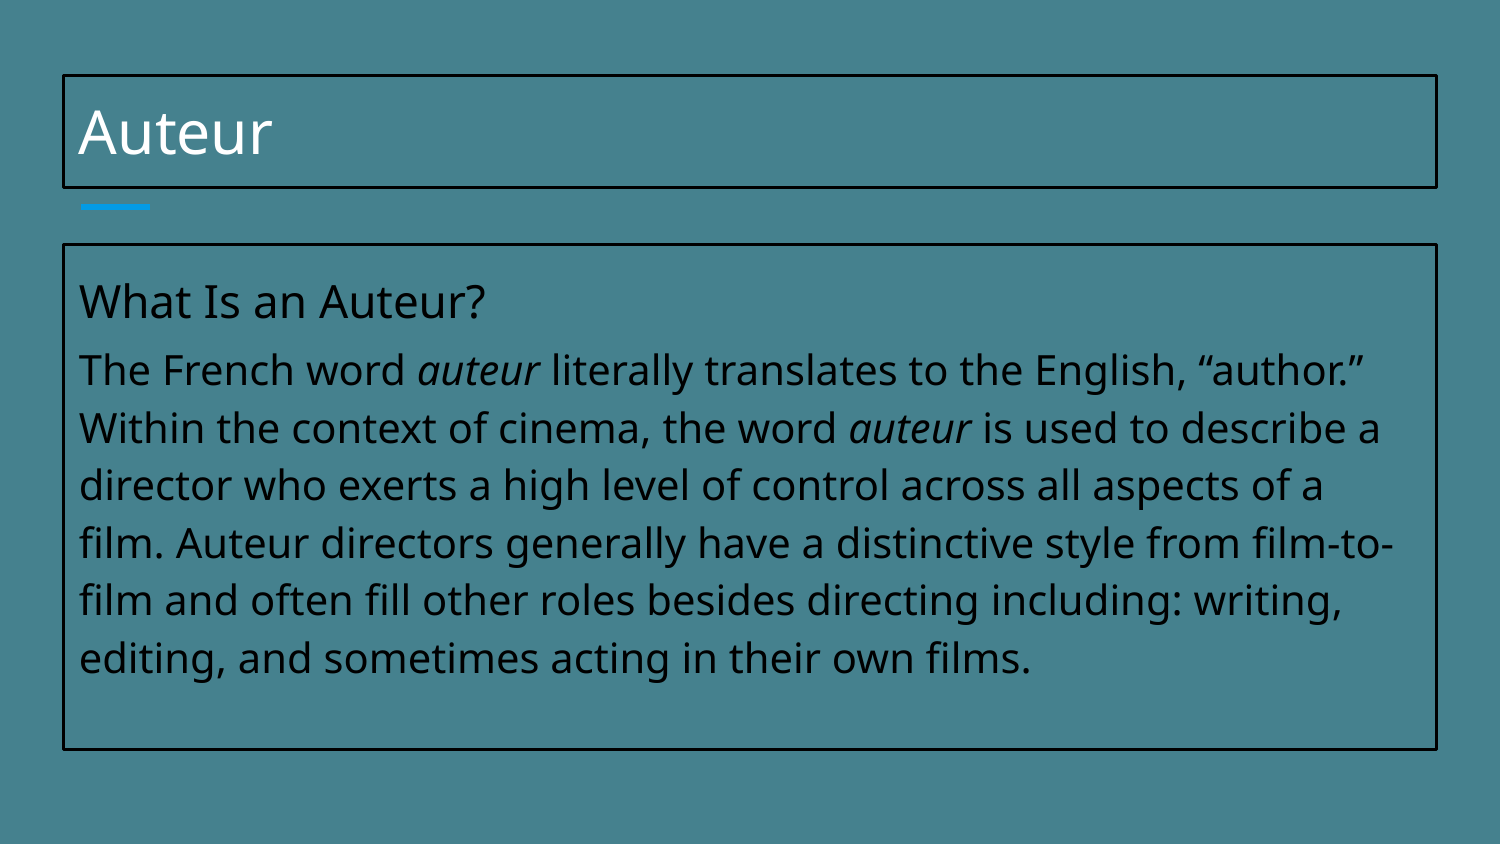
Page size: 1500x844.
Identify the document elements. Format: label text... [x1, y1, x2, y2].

title Auteur [63, 75, 1437, 188]
list What Is an Auteur? The French word auteur literally translates to the English, “author.” Within the context of cinema, the word auteur is used to describe a director who exerts a high level of control across all aspects of a film. Auteur directors generally have a distinctive style from film-to-film and often fill other roles besides directing including: writing, editing, and sometimes acting in their own films. [63, 244, 1437, 750]
